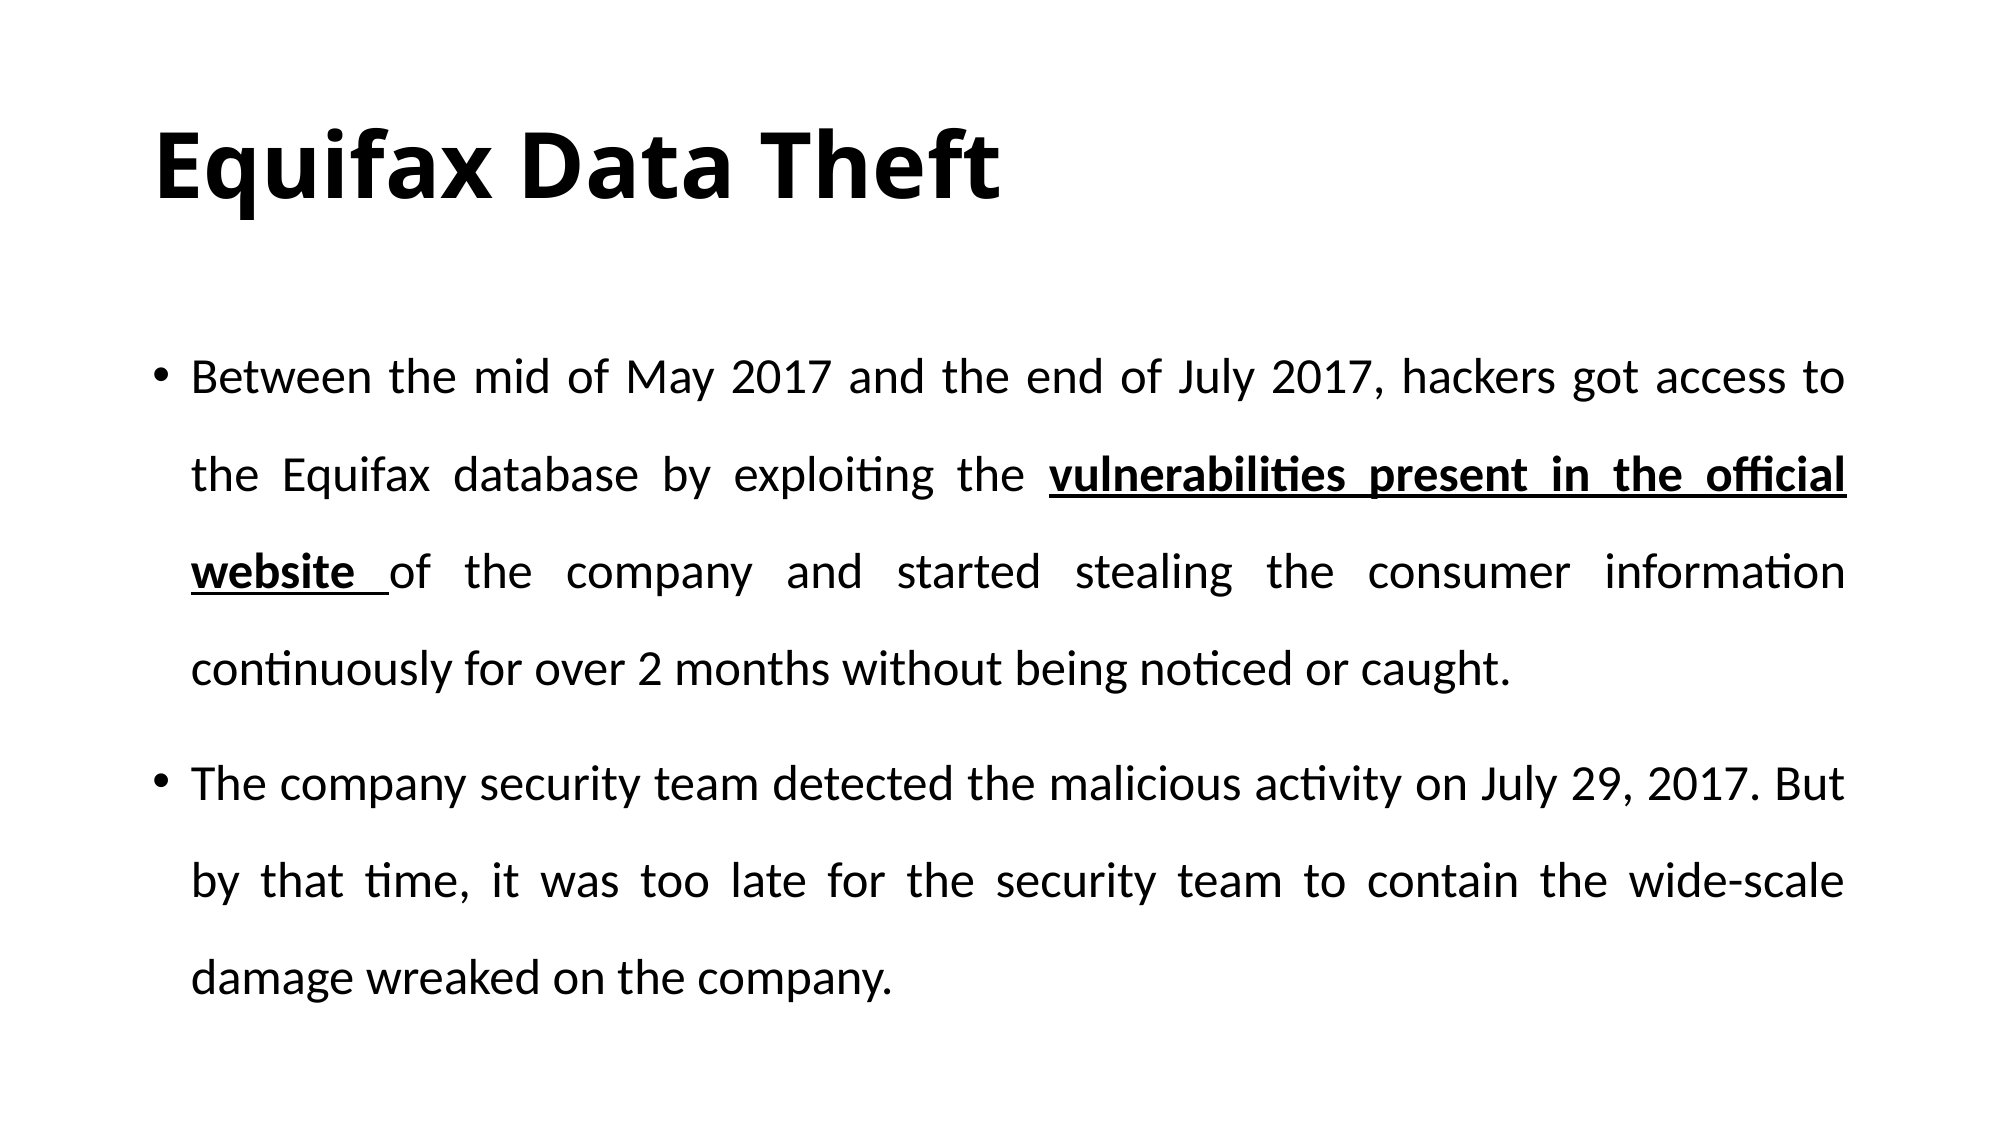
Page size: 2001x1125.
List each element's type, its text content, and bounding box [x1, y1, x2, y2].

title Equifax Data Theft [137, 59, 1863, 278]
list Between the mid of May 2017 and the end of July 2017, hackers got access to the Equifax database by exploiting the vulnerabilities present in the official website of the company and started stealing the consumer information continuously for over 2 months without being noticed or caught. The company security team detected the malicious activity on July 29, 2017. But by that time, it was too late for the security team to contain the wide-scale damage wreaked on the company. [137, 299, 1863, 1014]
